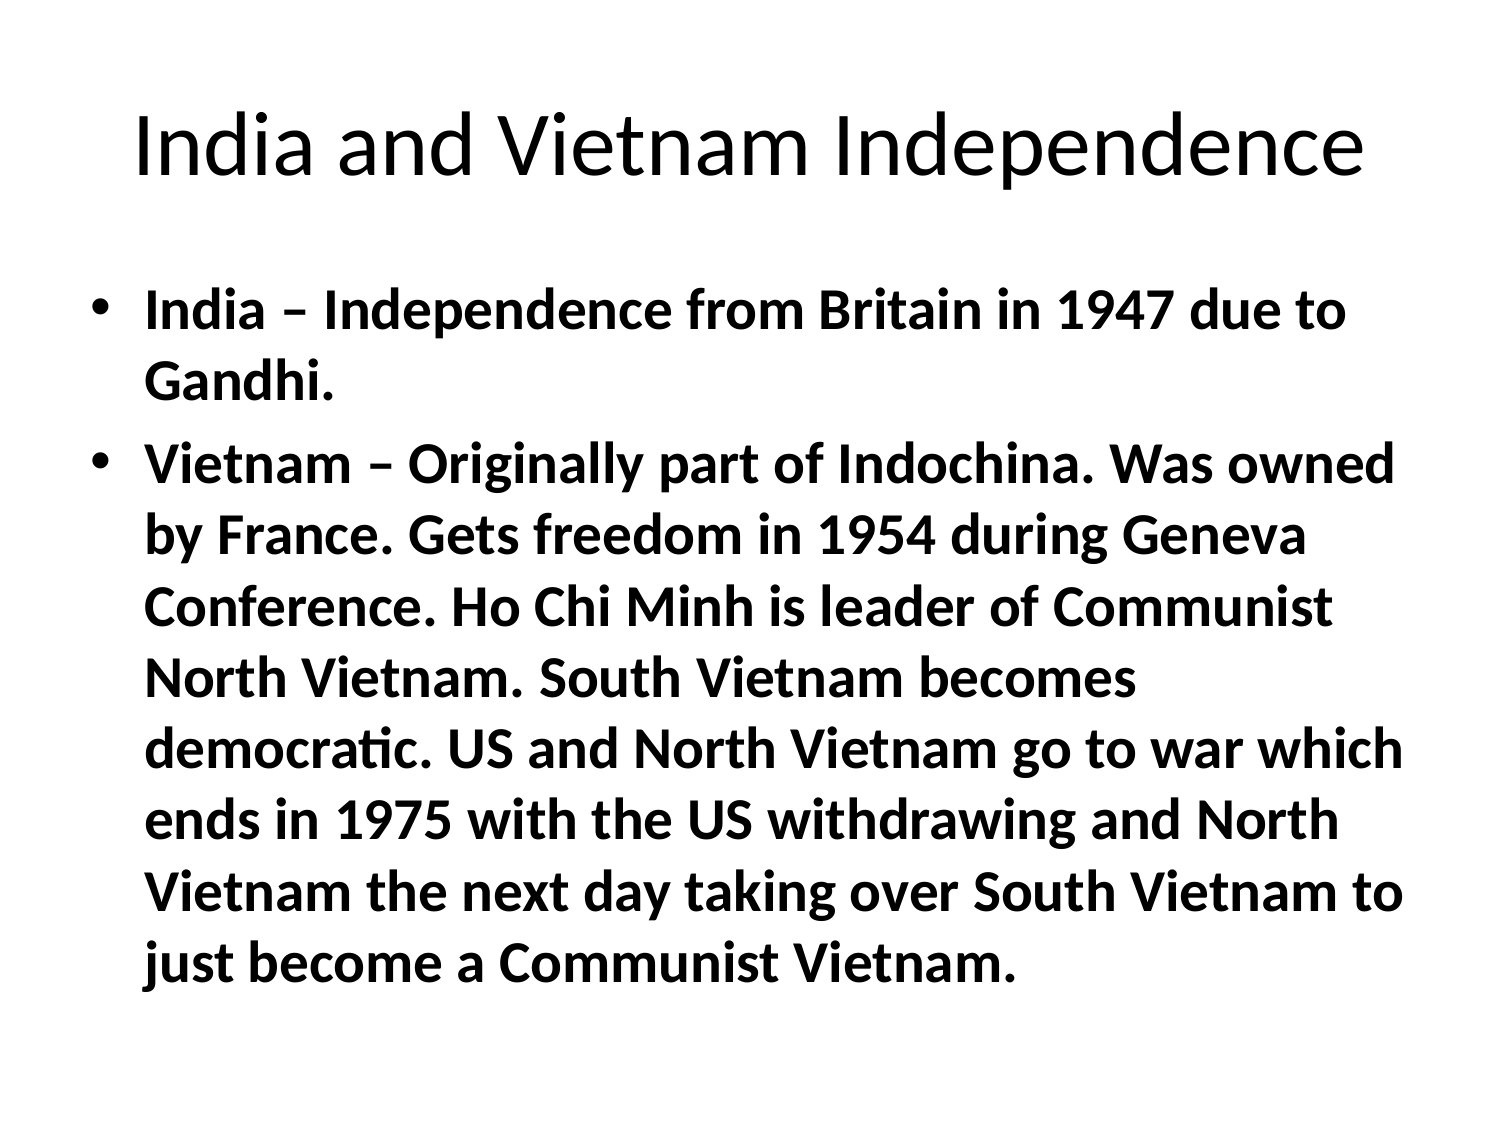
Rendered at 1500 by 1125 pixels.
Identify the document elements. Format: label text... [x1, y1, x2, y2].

title India and Vietnam Independence [75, 45, 1425, 233]
list India – Independence from Britain in 1947 due to Gandhi. Vietnam – Originally part of Indochina. Was owned by France. Gets freedom in 1954 during Geneva Conference. Ho Chi Minh is leader of Communist North Vietnam. South Vietnam becomes democratic. US and North Vietnam go to war which ends in 1975 with the US withdrawing and North Vietnam the next day taking over South Vietnam to just become a Communist Vietnam. [75, 262, 1425, 1005]
